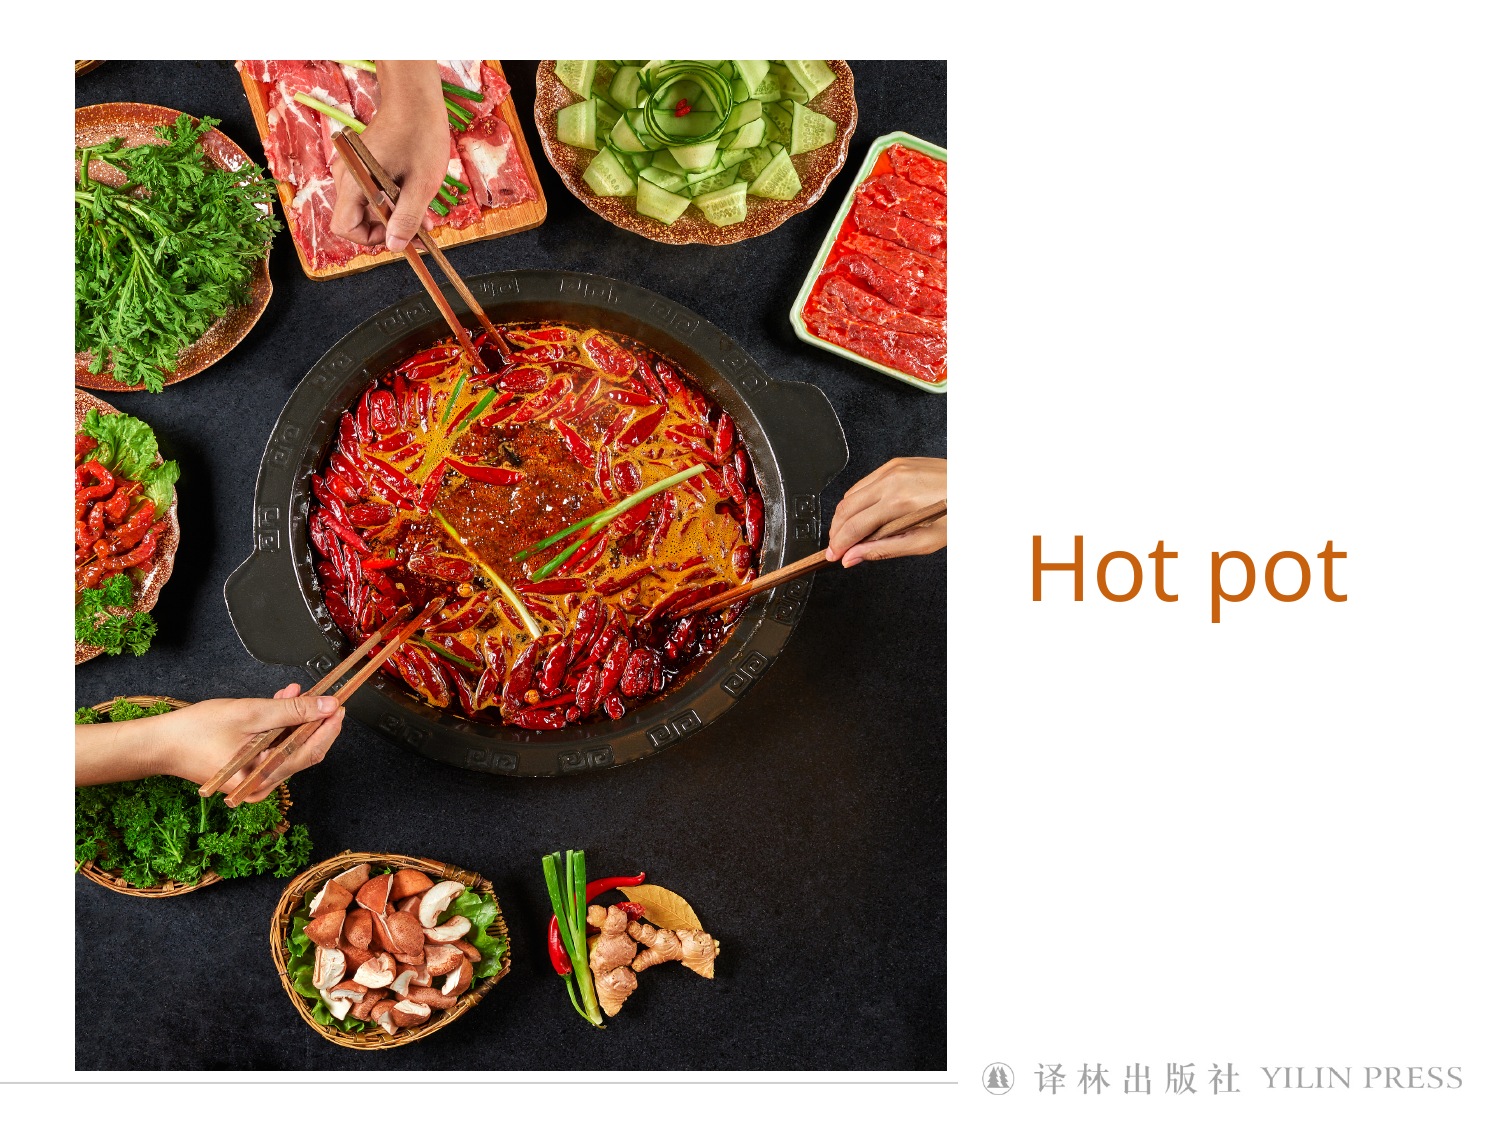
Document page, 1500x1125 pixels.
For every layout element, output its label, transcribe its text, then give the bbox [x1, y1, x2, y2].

picture [0, 0, 1500, 1125]
text_box Hot pot [1009, 502, 1500, 627]
